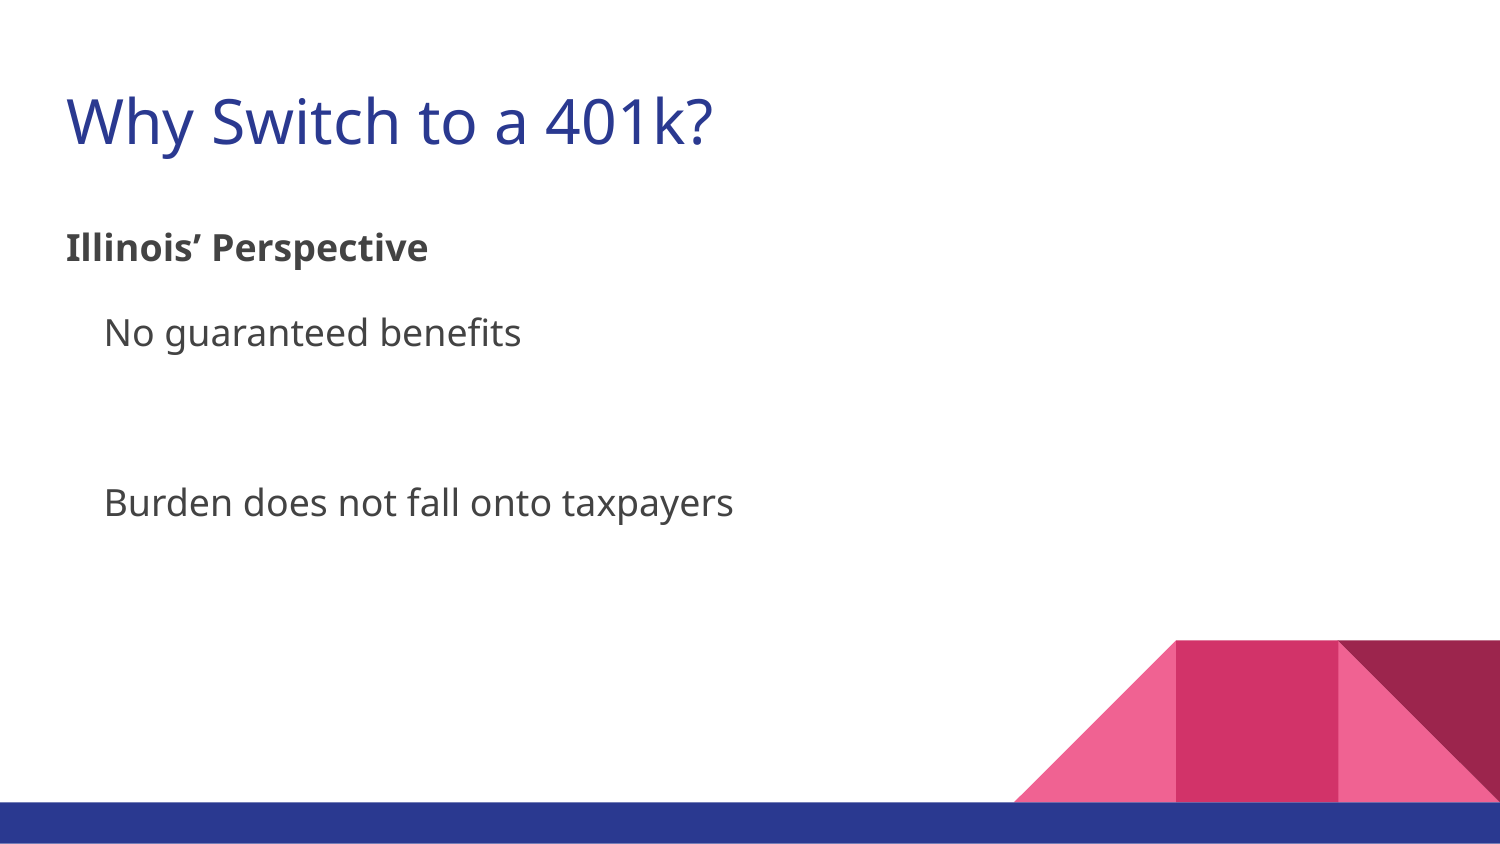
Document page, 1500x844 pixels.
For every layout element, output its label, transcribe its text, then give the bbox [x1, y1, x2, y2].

list Illinois’ Perspective No guaranteed benefits Burden does not fall onto taxpayers [51, 201, 1449, 750]
title Why Switch to a 401k? [51, 67, 1449, 167]
